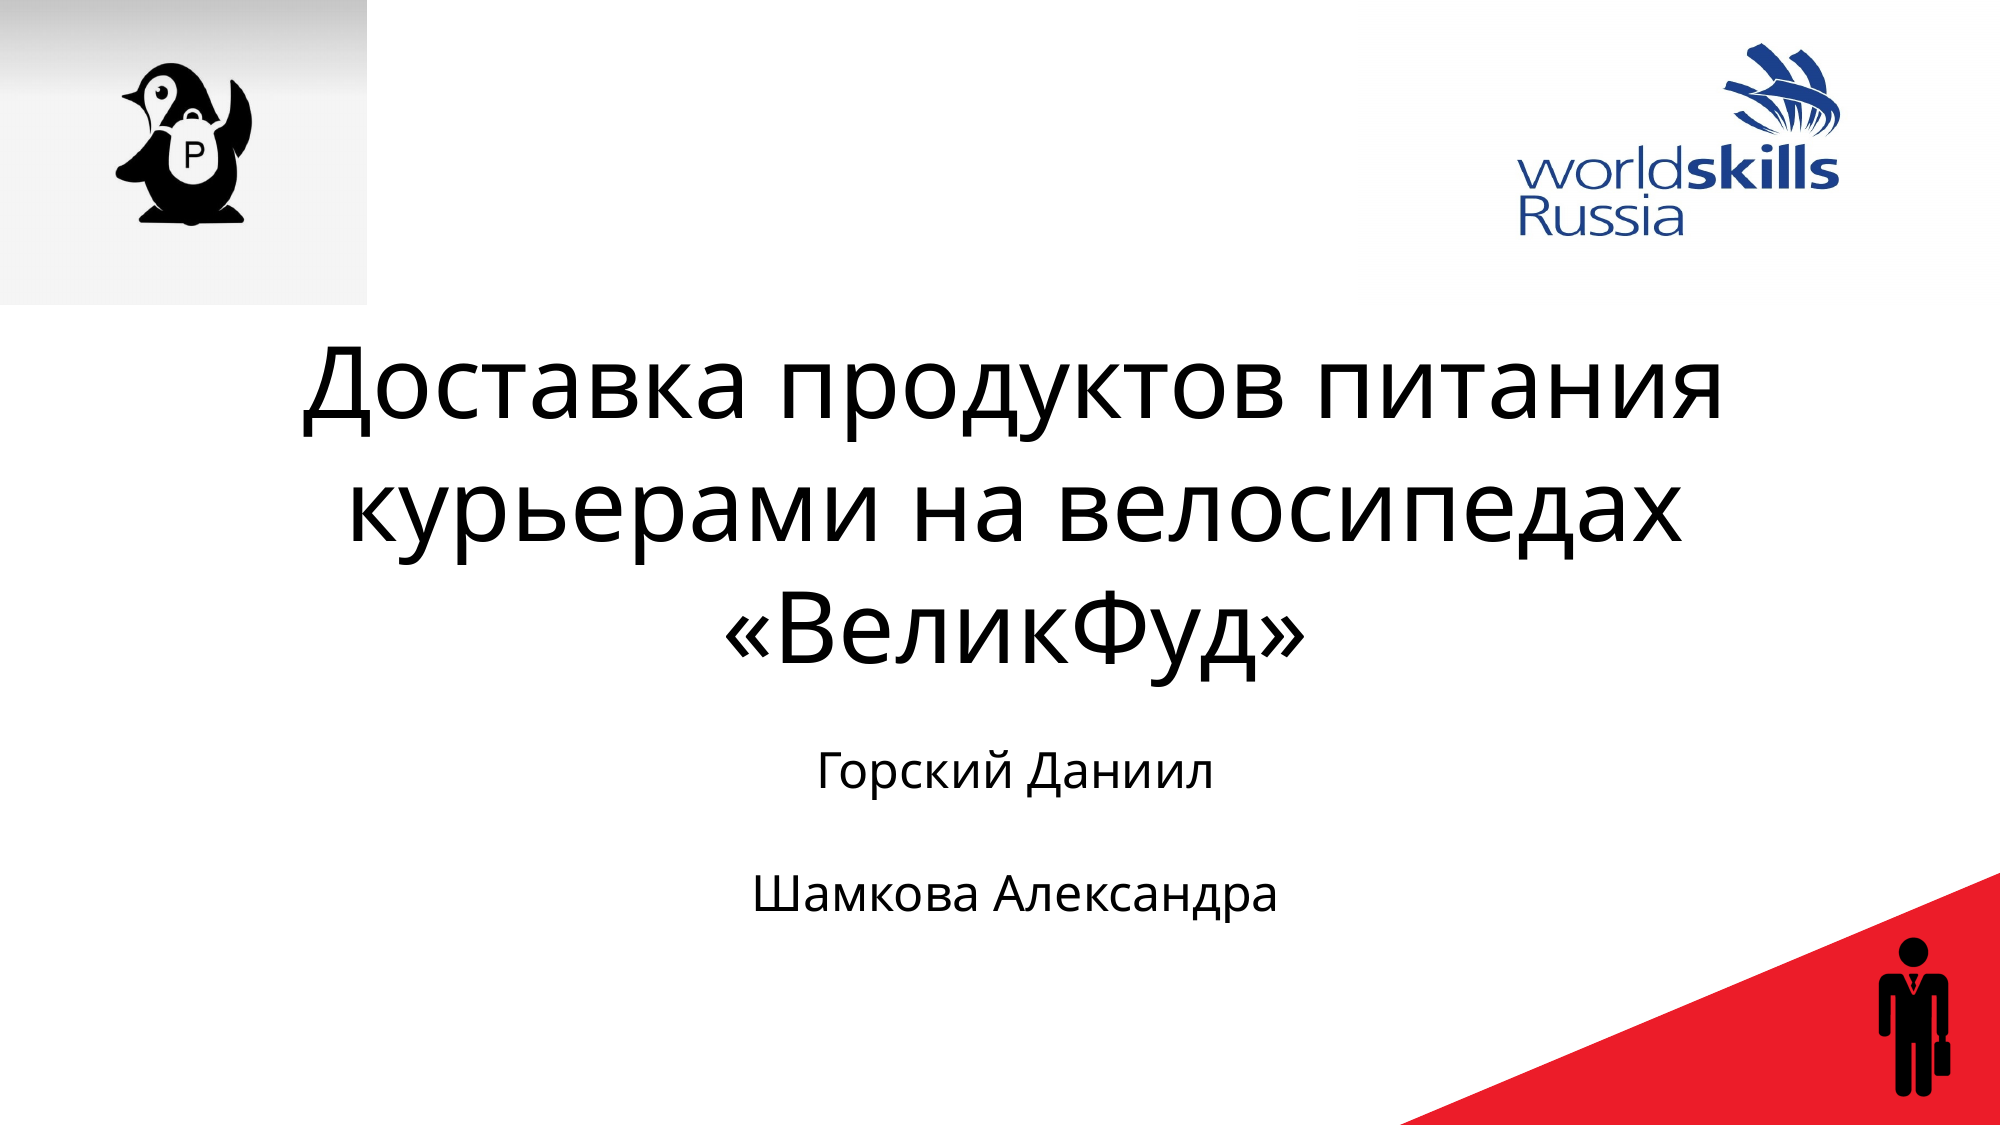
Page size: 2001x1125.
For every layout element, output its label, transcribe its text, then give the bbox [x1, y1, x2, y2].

title Доставка продуктов питания курьерами на велосипедах «ВеликФуд» [265, 304, 1766, 696]
picture [1840, 931, 1989, 1103]
picture [0, 0, 367, 305]
subtitle Горский Даниил Шамкова Александра [265, 732, 1766, 1004]
picture [1358, 0, 2000, 305]
